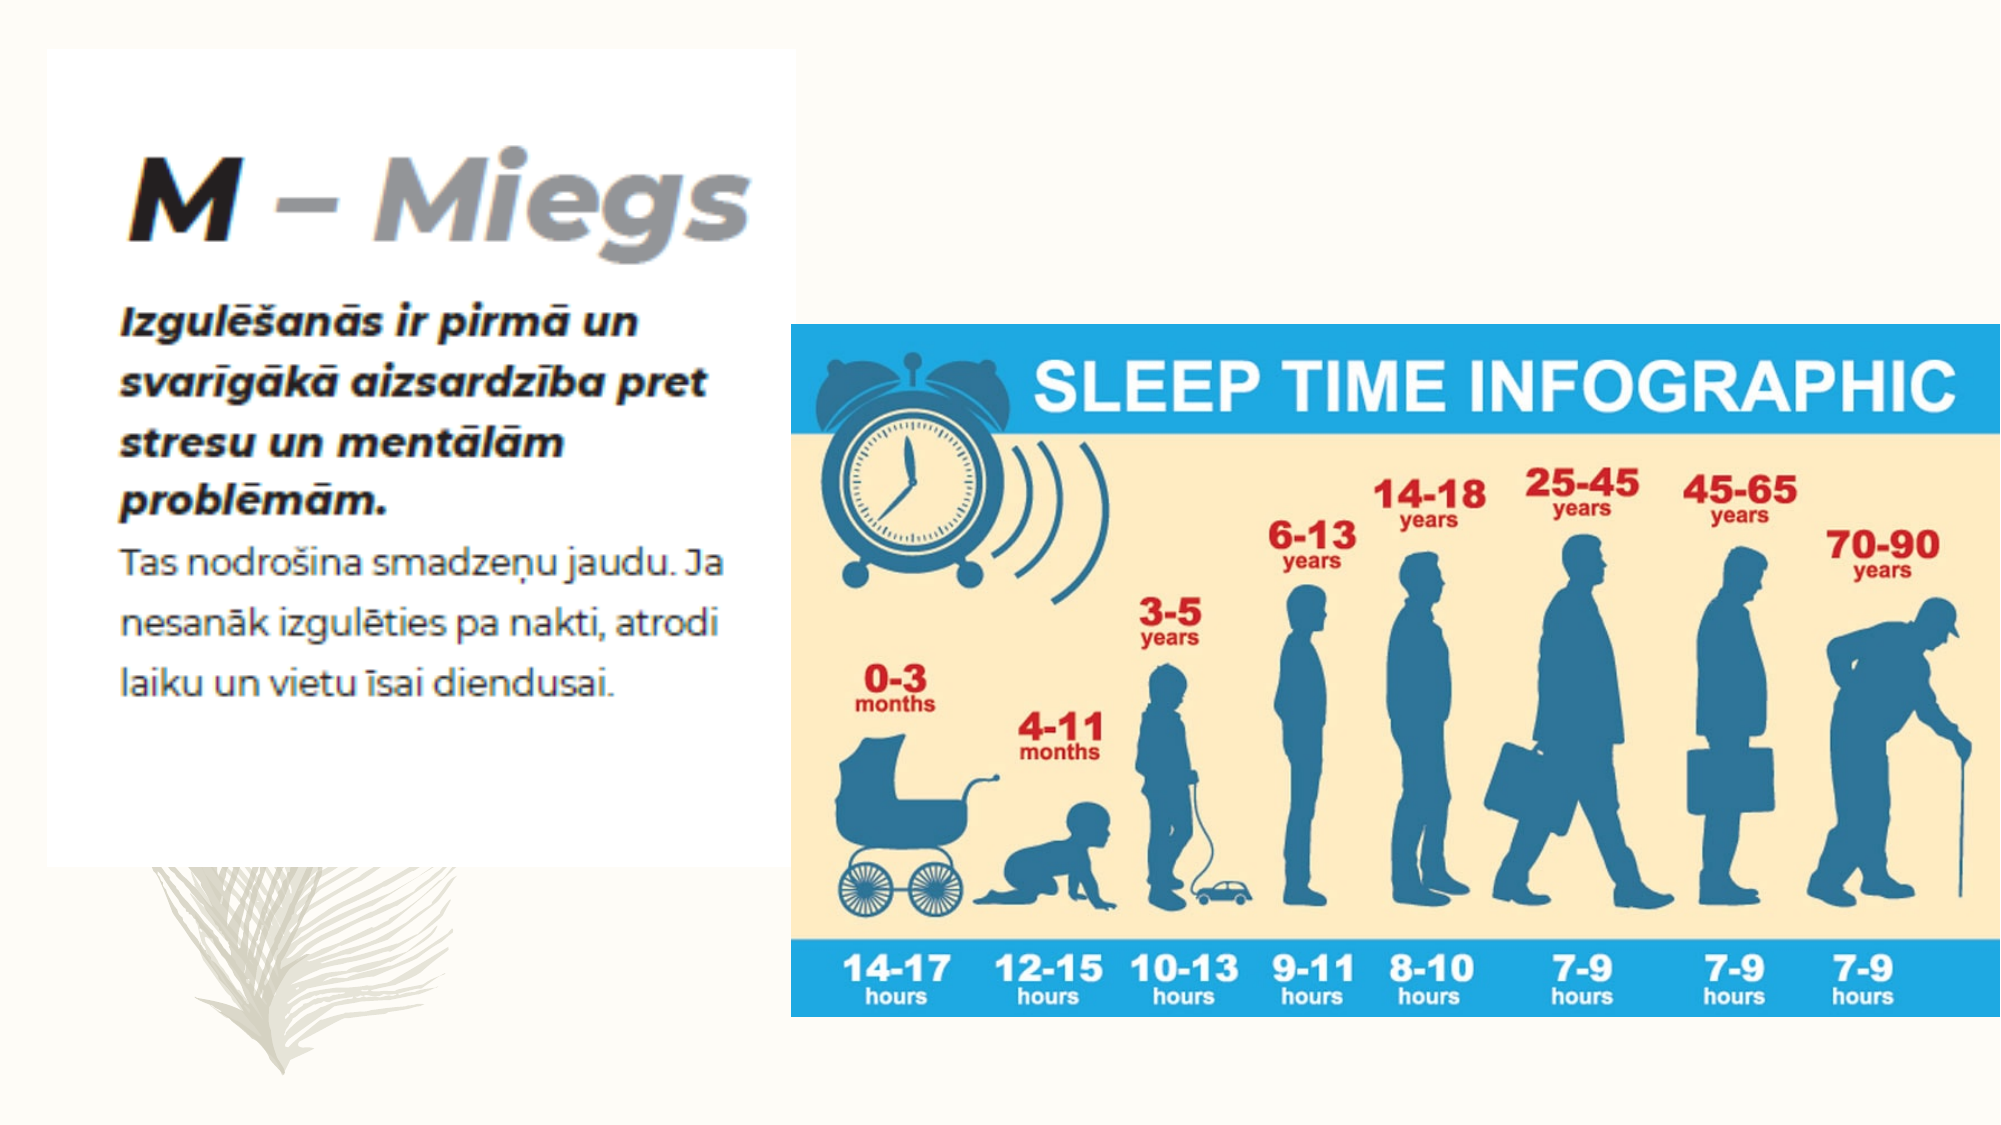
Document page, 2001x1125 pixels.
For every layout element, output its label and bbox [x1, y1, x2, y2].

picture [47, 49, 2000, 1017]
